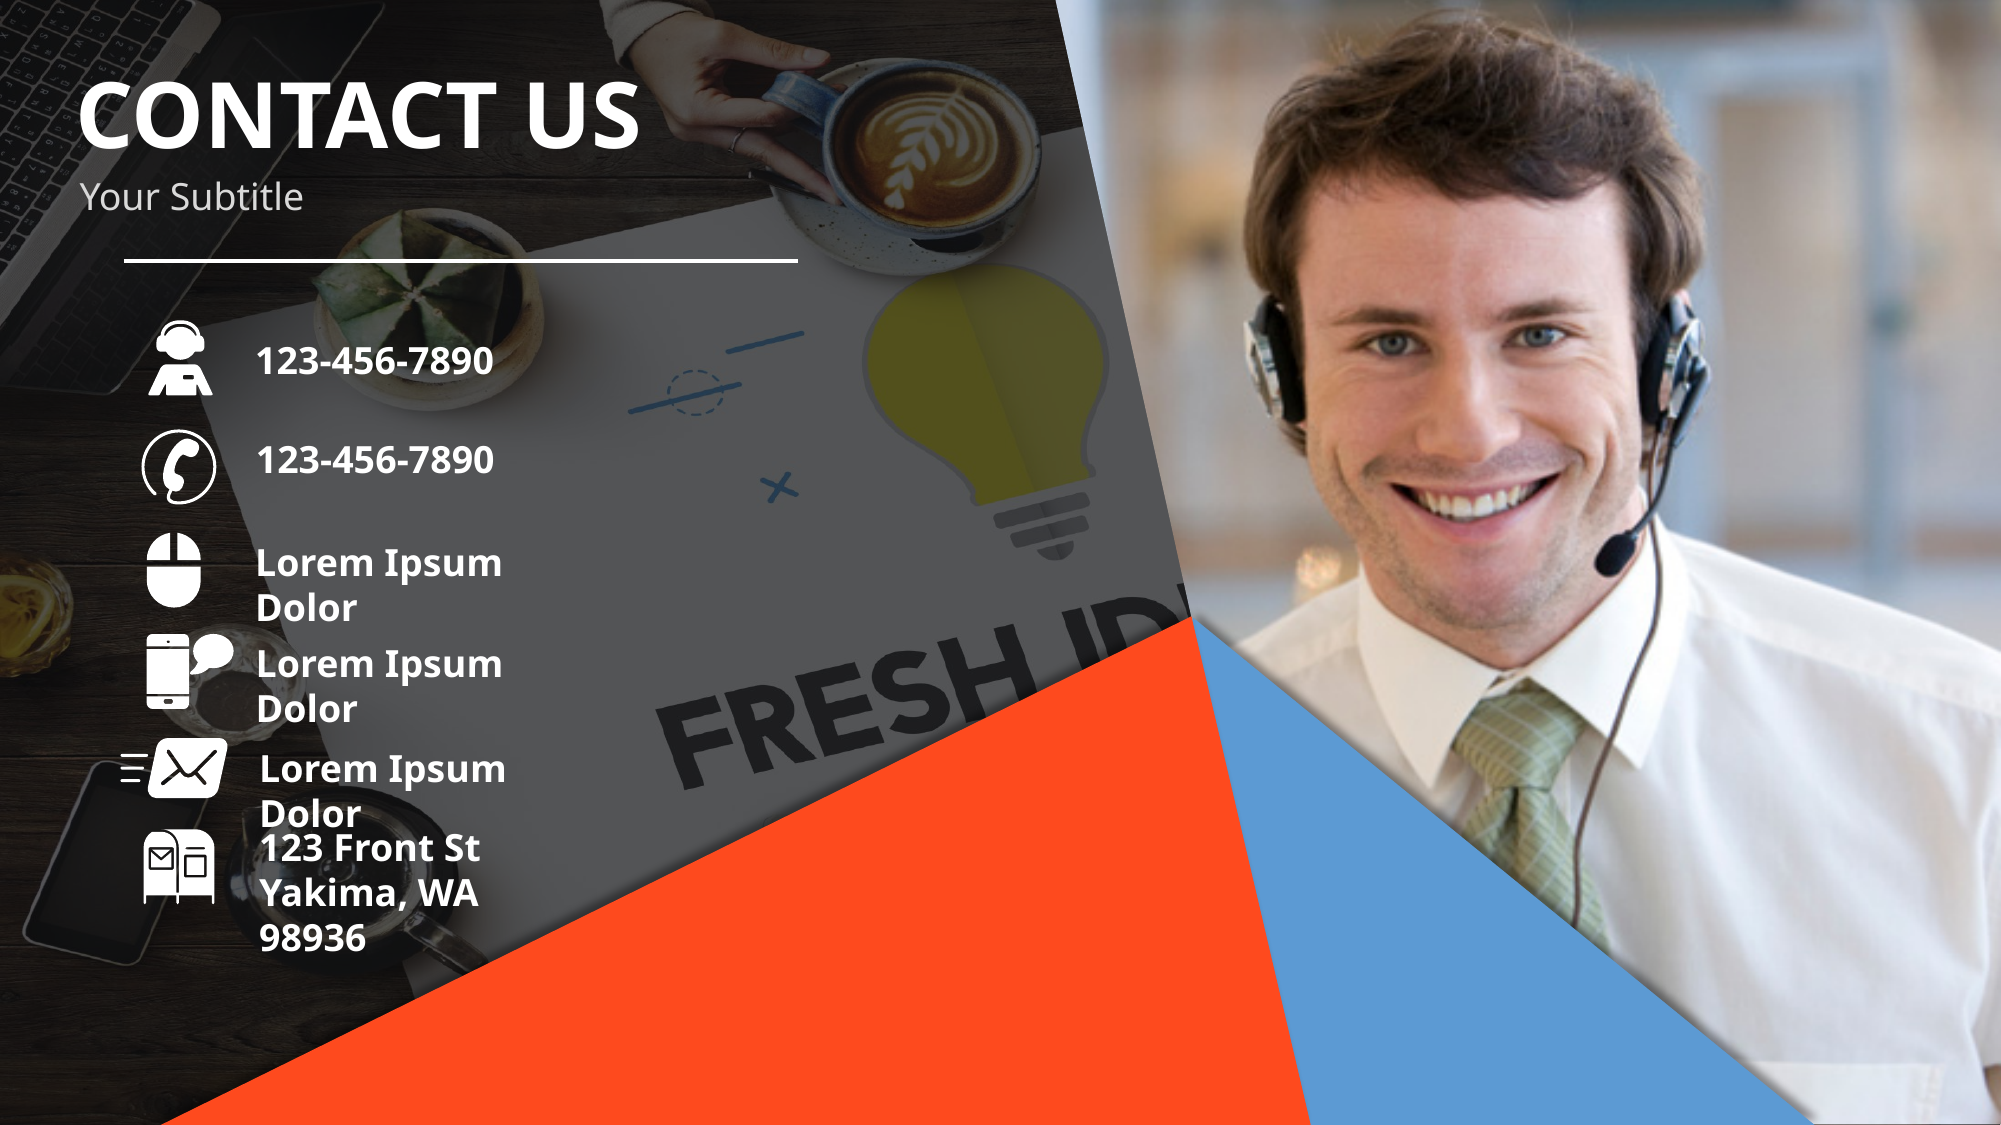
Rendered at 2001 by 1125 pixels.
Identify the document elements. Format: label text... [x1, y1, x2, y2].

text_box Lorem Ipsum Dolor [240, 632, 586, 738]
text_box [146, 633, 234, 709]
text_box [60, 49, 1020, 227]
text_box 123-456-7890 [240, 329, 541, 390]
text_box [143, 829, 215, 905]
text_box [148, 320, 213, 396]
text_box [141, 429, 217, 505]
text_box [158, 614, 1312, 1125]
text_box 123 Front St Yakima, WA 98936 [244, 816, 590, 967]
text_box [1195, 617, 1817, 1125]
text_box [177, 532, 201, 561]
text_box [120, 737, 228, 798]
text_box Lorem Ipsum Dolor [244, 737, 590, 816]
text_box [146, 532, 171, 561]
text_box [1054, 0, 2000, 1125]
text_box Lorem Ipsum Dolor [240, 531, 586, 632]
text_box 123-456-7890 [241, 428, 541, 489]
text_box [146, 566, 201, 608]
